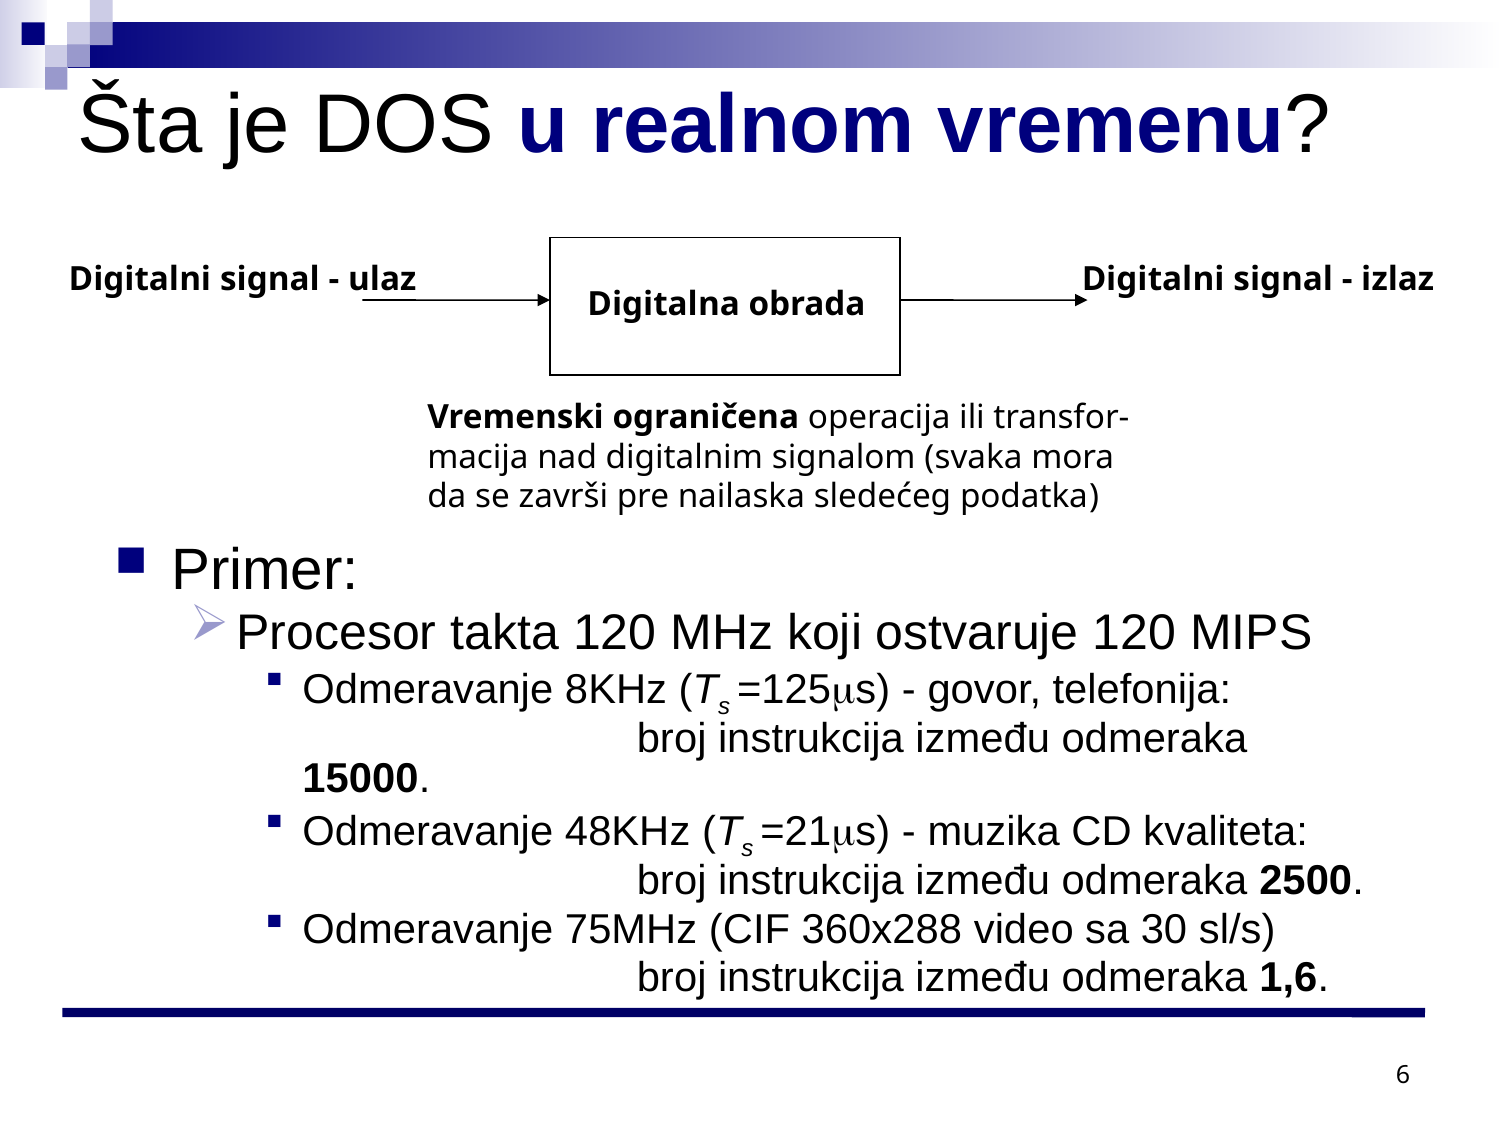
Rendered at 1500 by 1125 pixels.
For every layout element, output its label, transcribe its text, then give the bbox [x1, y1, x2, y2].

slide_number 6 [1074, 1024, 1426, 1101]
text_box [49, 237, 1455, 524]
title Šta je DOS u realnom vremenu? [62, 62, 1500, 176]
list Primer: Procesor takta 120 MHz koji ostvaruje 120 MIPS Odmeravanje 8KHz (Ts =125s) - govor, telefonija: broj instrukcija između odmeraka 15000. Odmeravanje 48KHz (Ts =21s) - muzika CD kvaliteta: broj instrukcija između odmeraka 2500. Odmeravanje 75MHz (CIF 360x288 video sa 30 sl/s) broj instrukcija između odmeraka 1,6. [99, 537, 1394, 1063]
